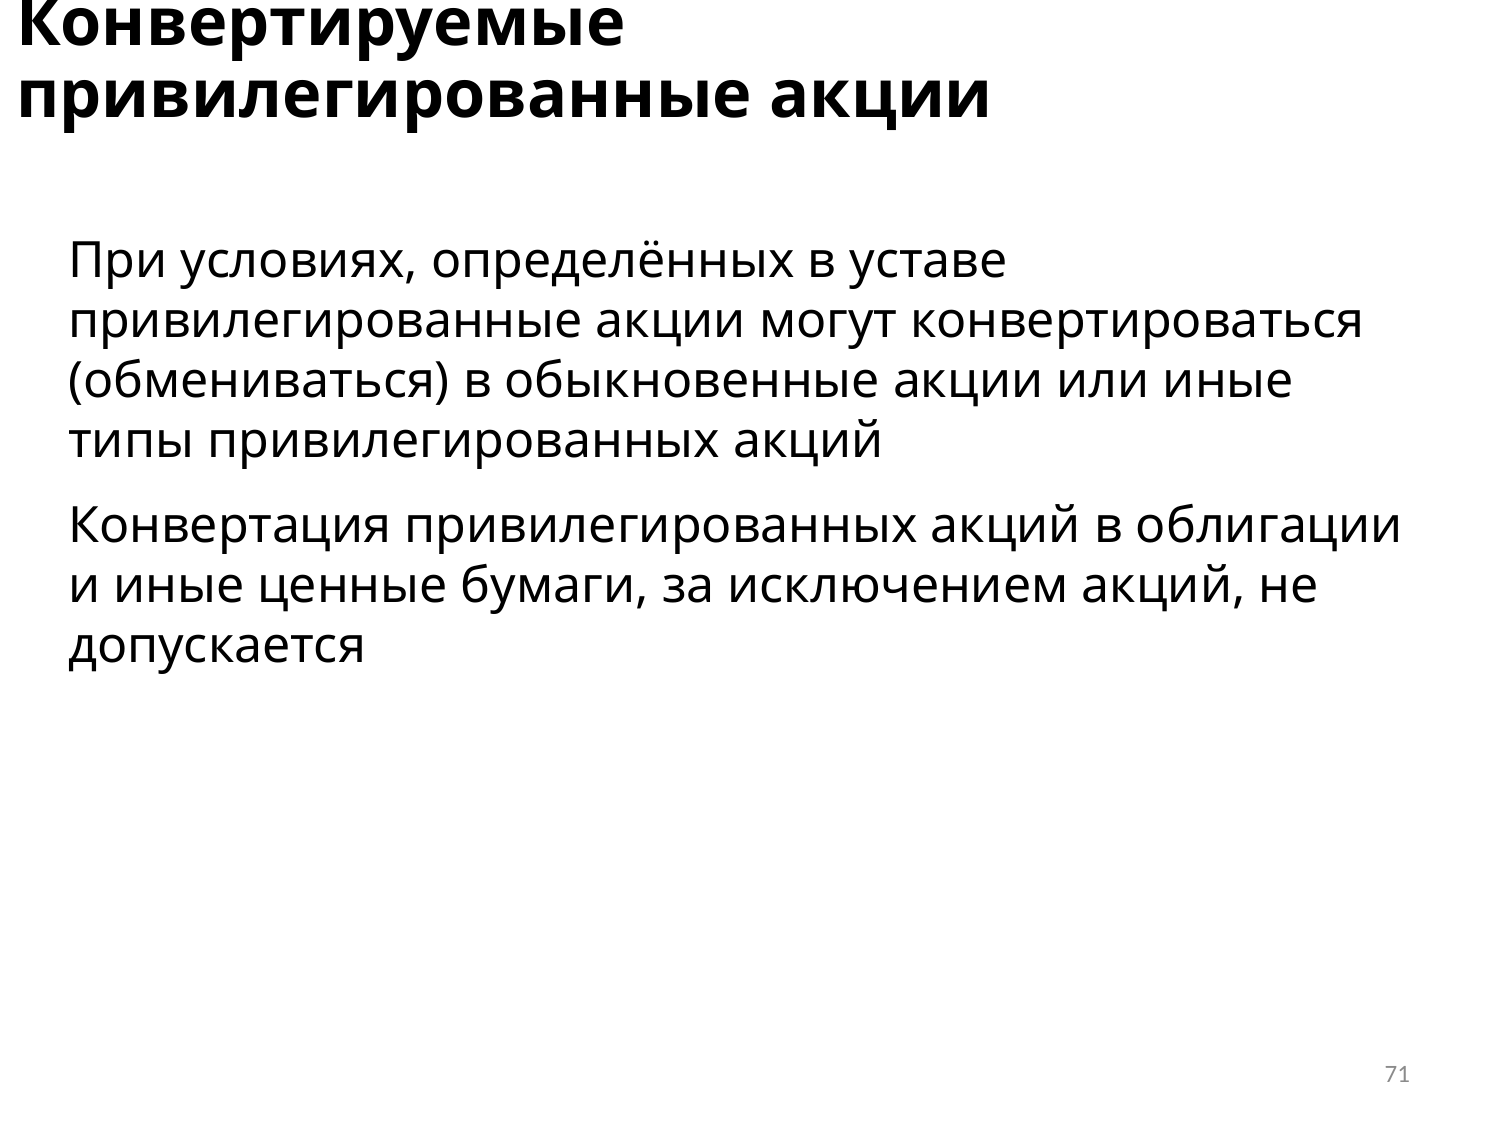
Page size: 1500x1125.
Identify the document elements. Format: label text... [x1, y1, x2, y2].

list При условиях, определённых в уставе привилегированные акции могут конвертироваться (обмениваться) в обыкновенные акции или иные типы привилегированных акций Конвертация привилегированных акций в облигации и иные ценные бумаги, за исключением акций, не допускается [53, 219, 1447, 1005]
slide_number 71 [1074, 1042, 1425, 1103]
title Конвертируемые привилегированные акции [1, 1, 1352, 118]
